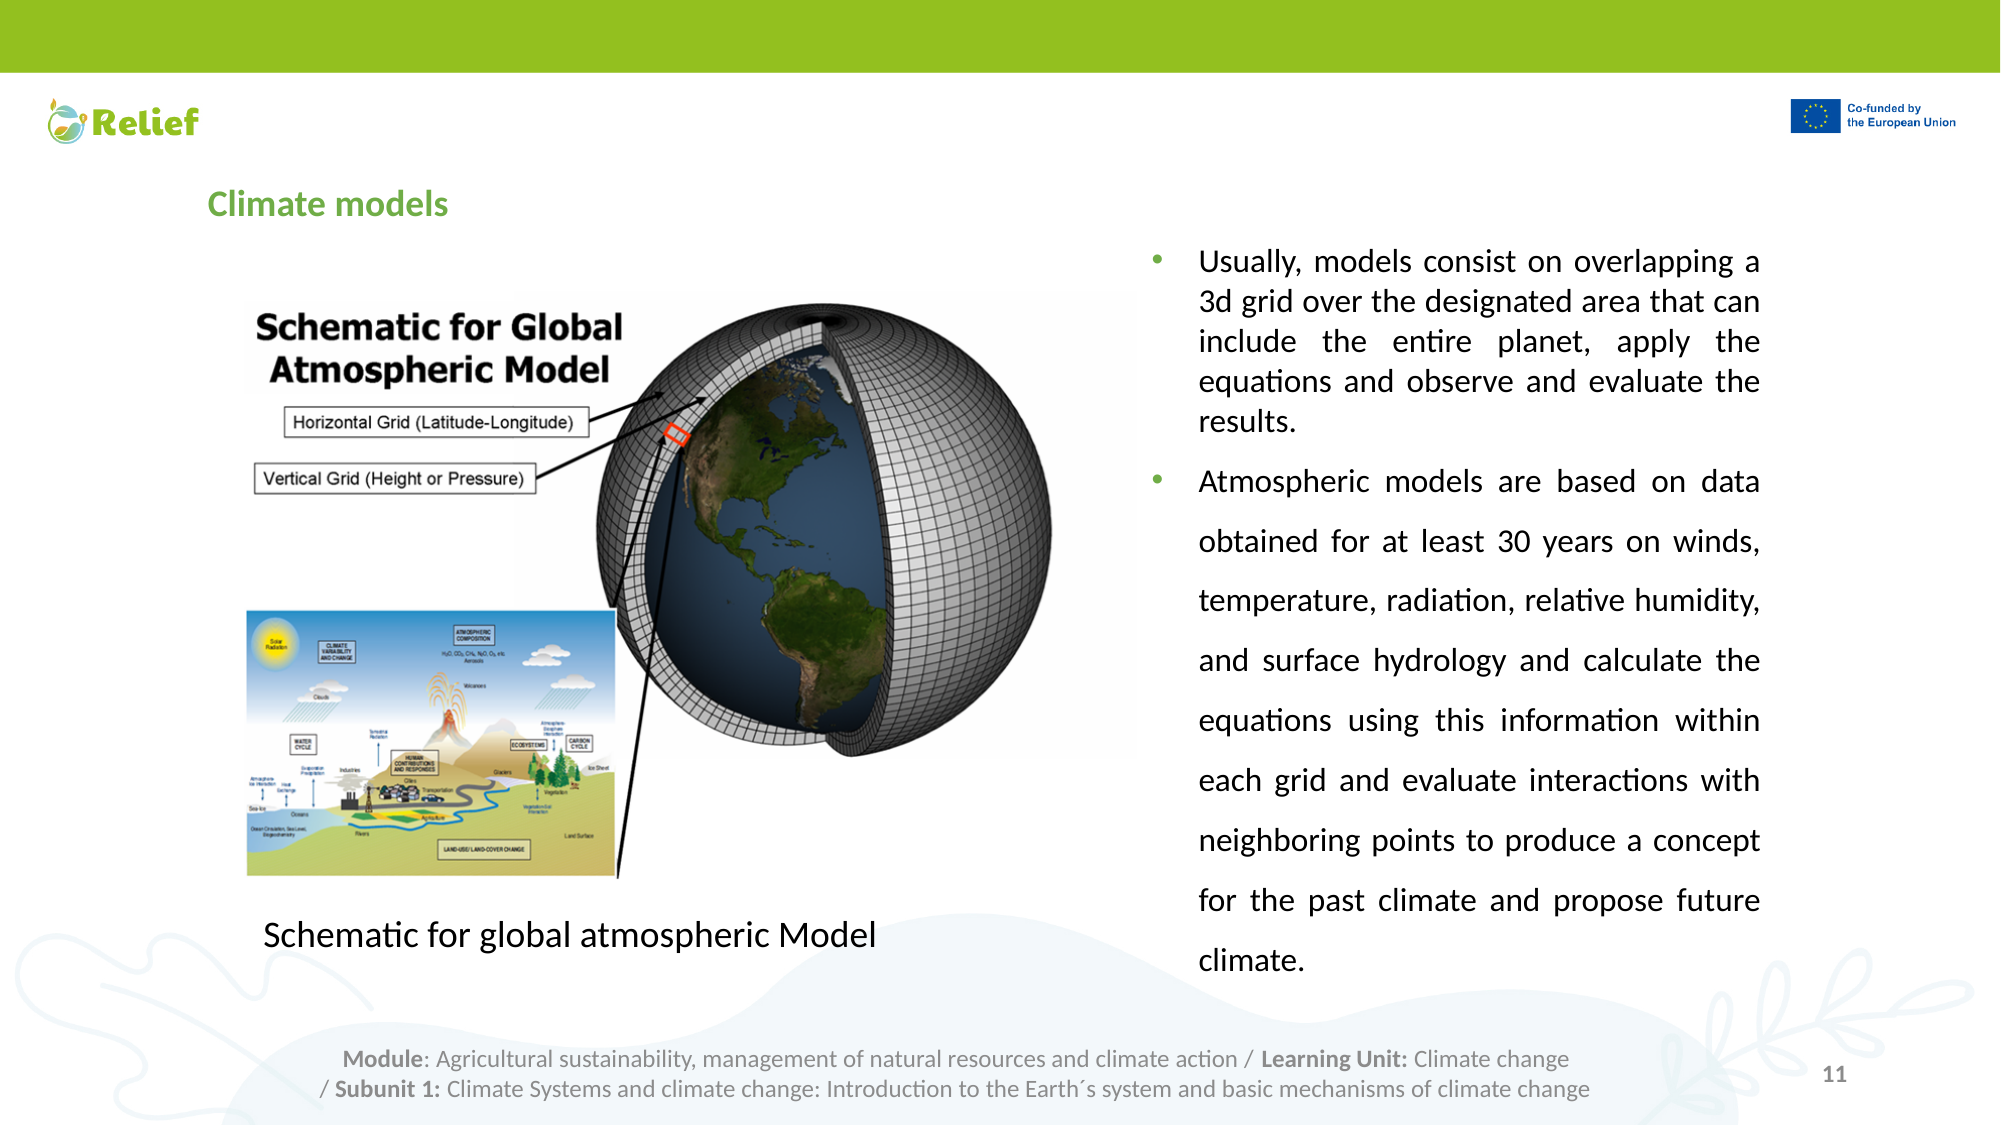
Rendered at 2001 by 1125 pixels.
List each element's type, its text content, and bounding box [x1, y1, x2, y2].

picture [0, 0, 2001, 1125]
text_box Schematic for global atmospheric Model [248, 903, 893, 963]
footer Module: Agricultural sustainability, management of natural resources and climate action / Learning Unit: Climate change / Subunit 1: Climate Systems and climate change: Introduction to the Earth´s system and basic mechanisms of climate change [137, 1023, 1775, 1122]
slide_number 11 [1787, 1042, 1863, 1103]
text_box Climate models [193, 171, 464, 231]
text_box Usually, models consist on overlapping a 3d grid over the designated area that can include the entire planet, apply the equations and observe and evaluate the results. Atmospheric models are based on data obtained for at least 30 years on winds, temperature, radiation, relative humidity, and surface hydrology and calculate the equations using this information within each grid and evaluate interactions with neighboring points to produce a concept for the past climate and propose future climate. [1136, 231, 1777, 986]
